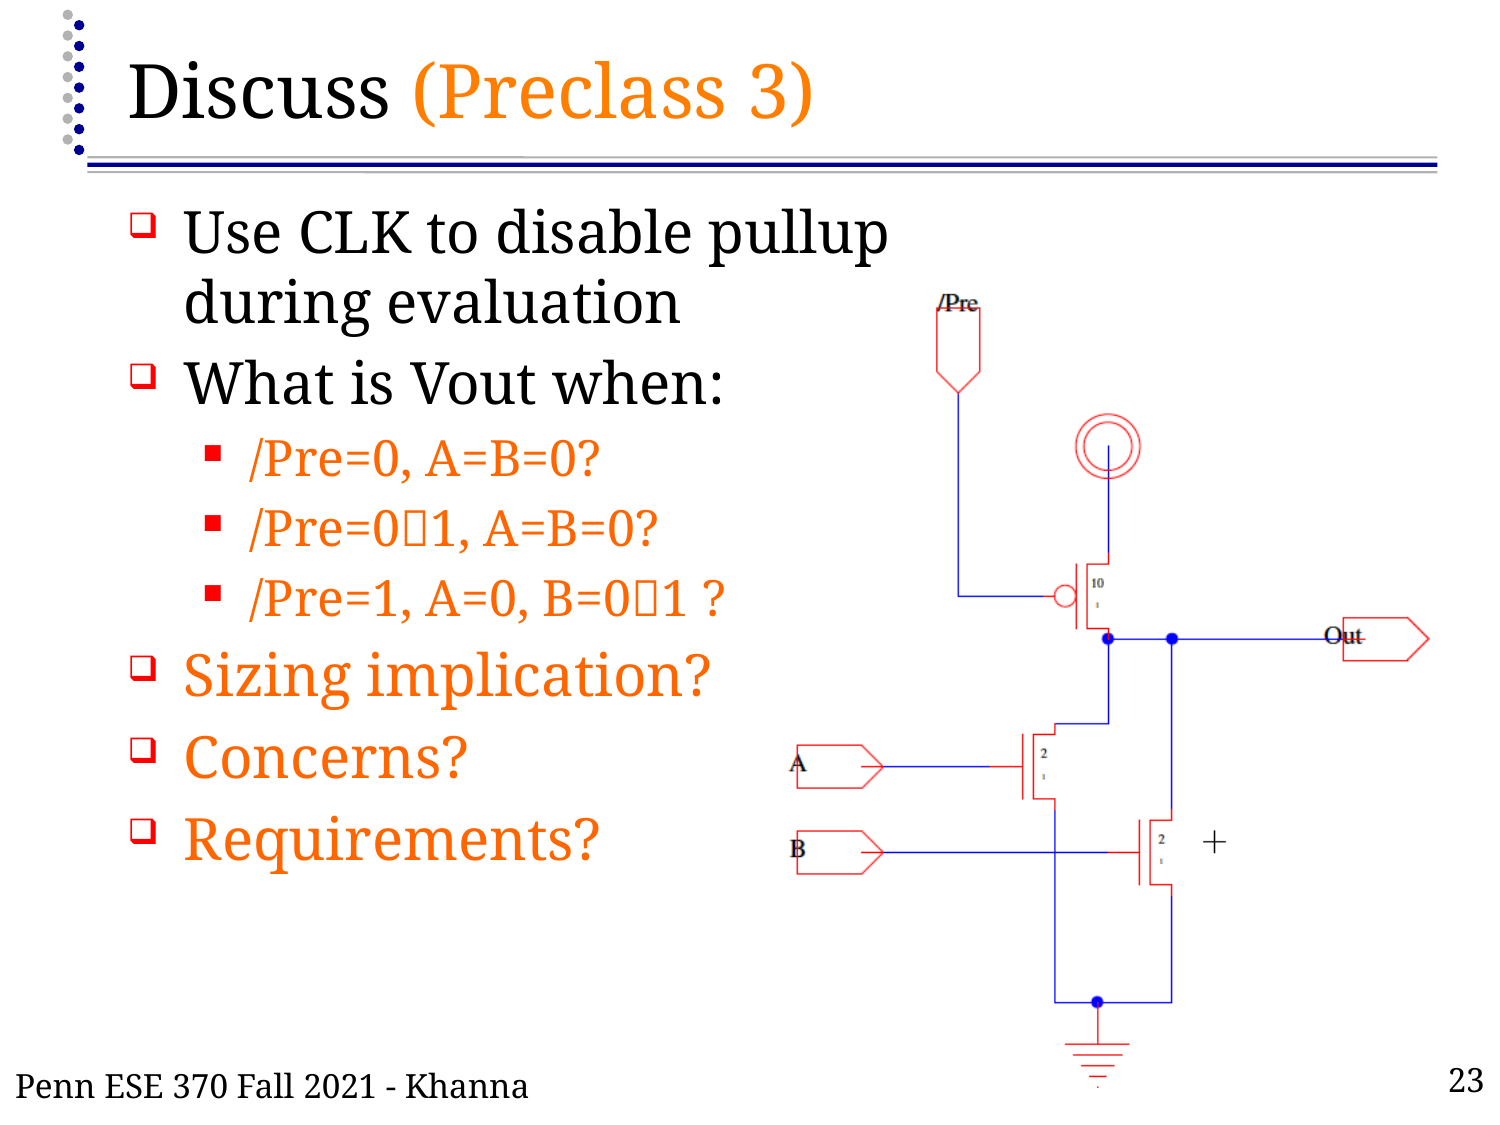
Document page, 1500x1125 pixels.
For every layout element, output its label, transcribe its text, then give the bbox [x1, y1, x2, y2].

footer Penn ESE 370 Fall 2021 - Khanna [0, 1037, 813, 1113]
title Discuss (Preclass 3) [112, 16, 1391, 142]
list Use CLK to disable pullup during evaluation What is Vout when: /Pre=0, A=B=0? /Pre=01, A=B=0? /Pre=1, A=0, B=01 ? Sizing implication? Concerns? Requirements? [112, 187, 938, 1013]
picture [774, 274, 1430, 1088]
slide_number 23 [1187, 1037, 1500, 1113]
